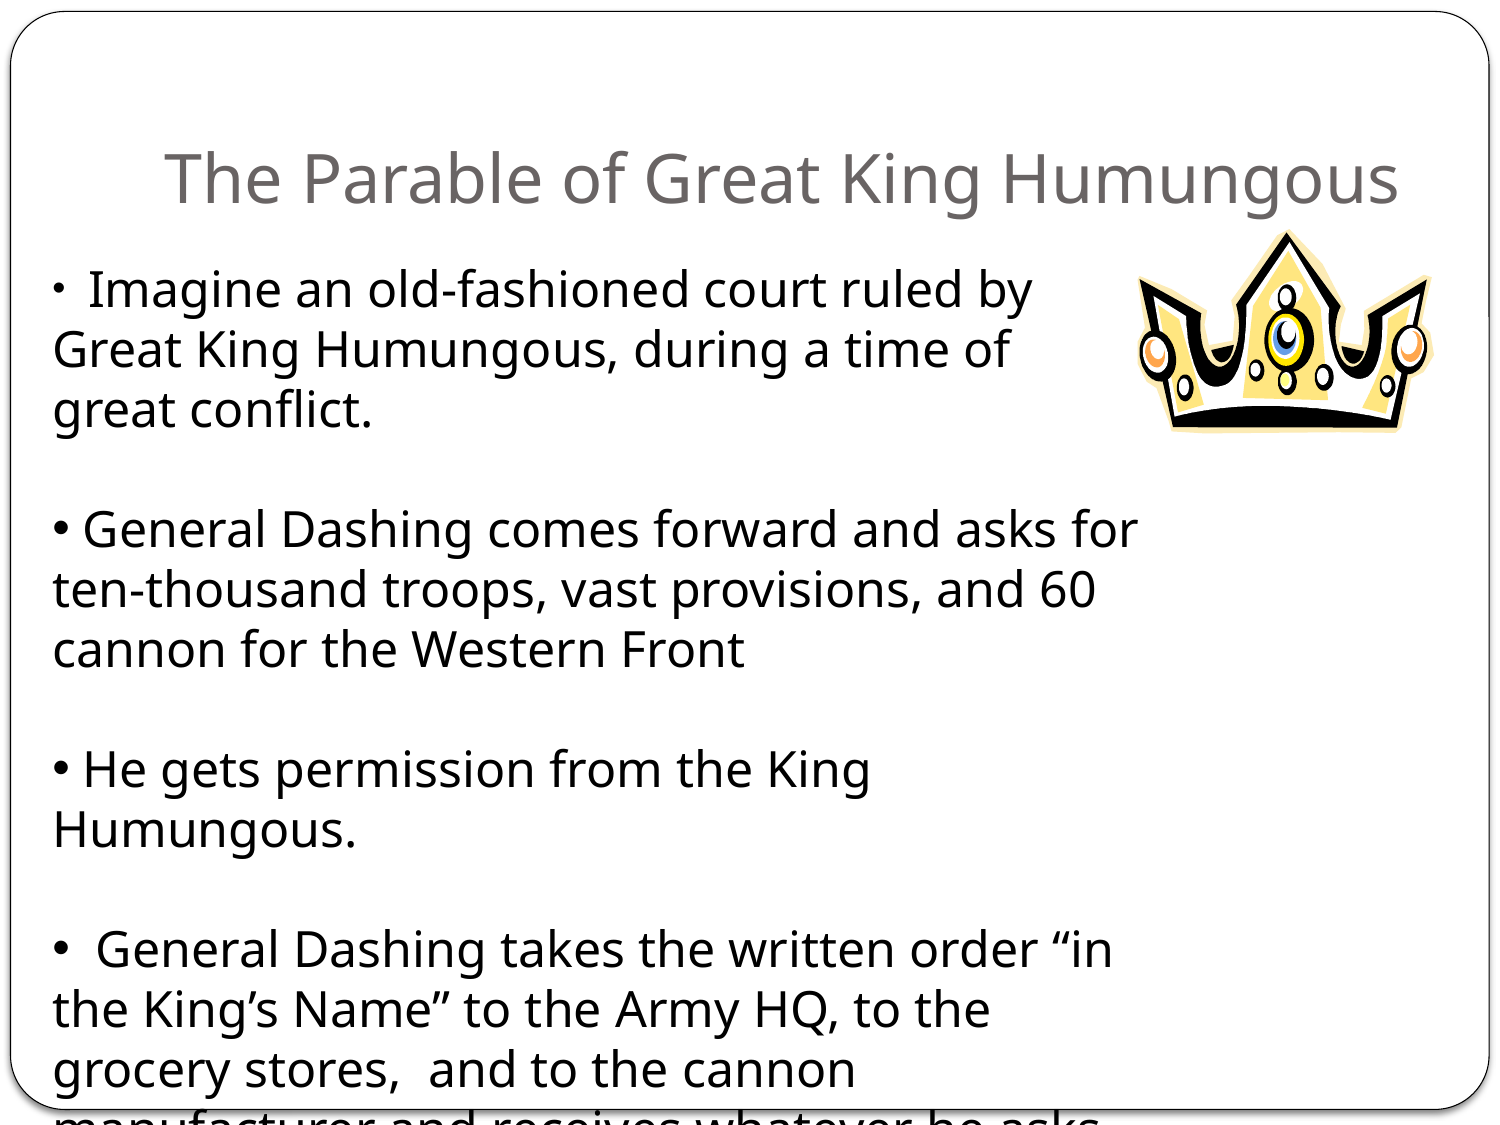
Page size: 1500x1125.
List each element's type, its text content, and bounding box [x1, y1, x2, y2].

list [1137, 224, 1439, 438]
title The Parable of Great King Humungous [150, 45, 1425, 233]
text_box Imagine an old-fashioned court ruled by Great King Humungous, during a time of great conflict. General Dashing comes forward and asks for ten-thousand troops, vast provisions, and 60 cannon for the Western Front He gets permission from the King Humungous. General Dashing takes the written order “in the King’s Name” to the Army HQ, to the grocery stores, and to the cannon manufacturer and receives whatever he asks for! In fact General Dashing can give orders based on his written instructions “in the King’s Name” [37, 249, 1163, 1125]
